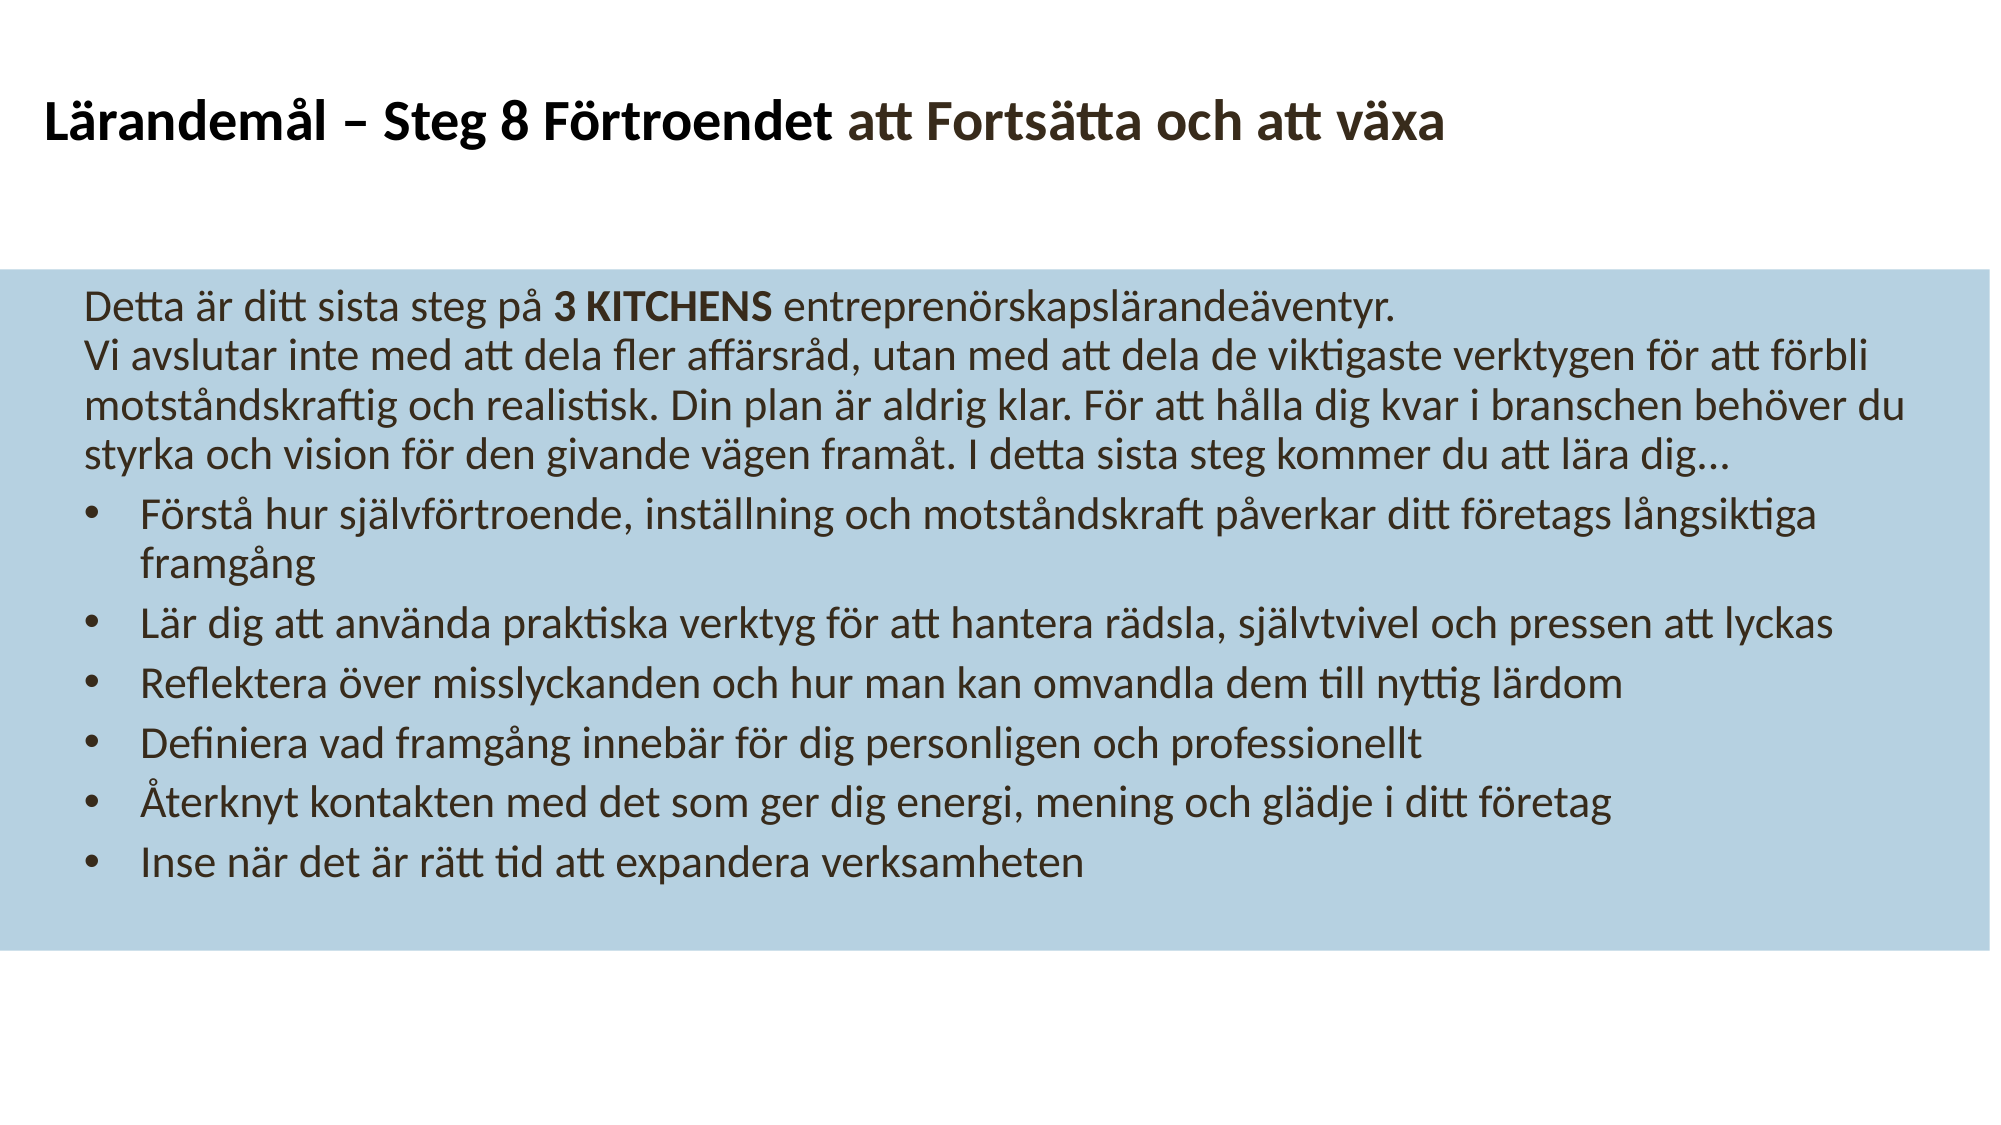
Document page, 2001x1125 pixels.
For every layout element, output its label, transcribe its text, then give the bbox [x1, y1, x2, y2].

list Detta är ditt sista steg på 3 KITCHENS entreprenörskapslärandeäventyr. Vi avslutar inte med att dela fler affärsråd, utan med att dela de viktigaste verktygen för att förbli motståndskraftig och realistisk. Din plan är aldrig klar. För att hålla dig kvar i branschen behöver du styrka och vision för den givande vägen framåt. I detta sista steg kommer du att lära dig... Förstå hur självförtroende, inställning och motståndskraft påverkar ditt företags långsiktiga framgång Lär dig att använda praktiska verktyg för att hantera rädsla, självtvivel och pressen att lyckas Reflektera över misslyckanden och hur man kan omvandla dem till nyttig lärdom Definiera vad framgång innebär för dig personligen och professionellt Återknyt kontakten med det som ger dig energi, mening och glädje i ditt företag Inse när det är rätt tid att expandera verksamheten [68, 274, 1931, 892]
text_box Lärandemål – Steg 8 Förtroendet att Fortsätta och att växa [29, 74, 2000, 230]
text_box [0, 268, 1991, 952]
